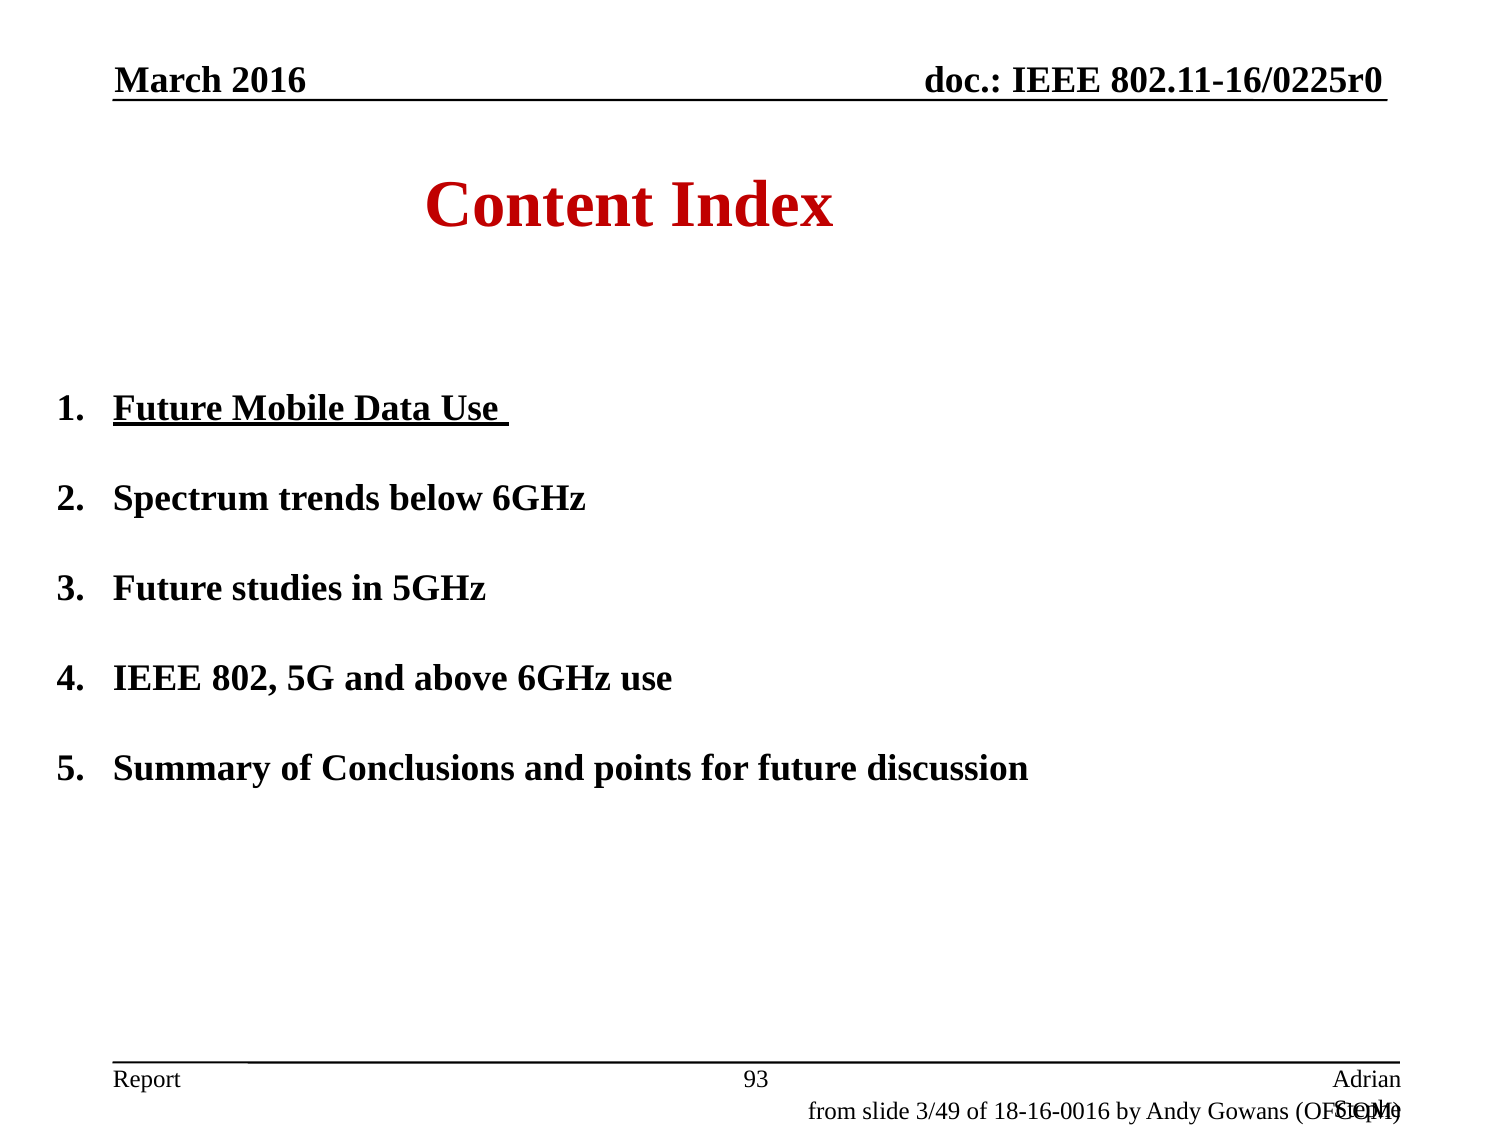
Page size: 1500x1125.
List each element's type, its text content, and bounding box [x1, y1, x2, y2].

title Content Index [0, 112, 1275, 288]
text_box CONTENT [290, 24, 1181, 99]
text_box from slide 3/49 of 18-16-0016 by Andy Gowans (OFCOM) [343, 1087, 1417, 1125]
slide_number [114, 54, 374, 101]
text_box Future Mobile Data Use Spectrum trends below 6GHz Future studies in 5GHz IEEE 802, 5G and above 6GHz use Summary of Conclusions and points for future discussion [41, 315, 1356, 795]
slide_number 93 [711, 1061, 801, 1087]
footer Adrian Stephens, Intel Corporation [1324, 1061, 1402, 1087]
